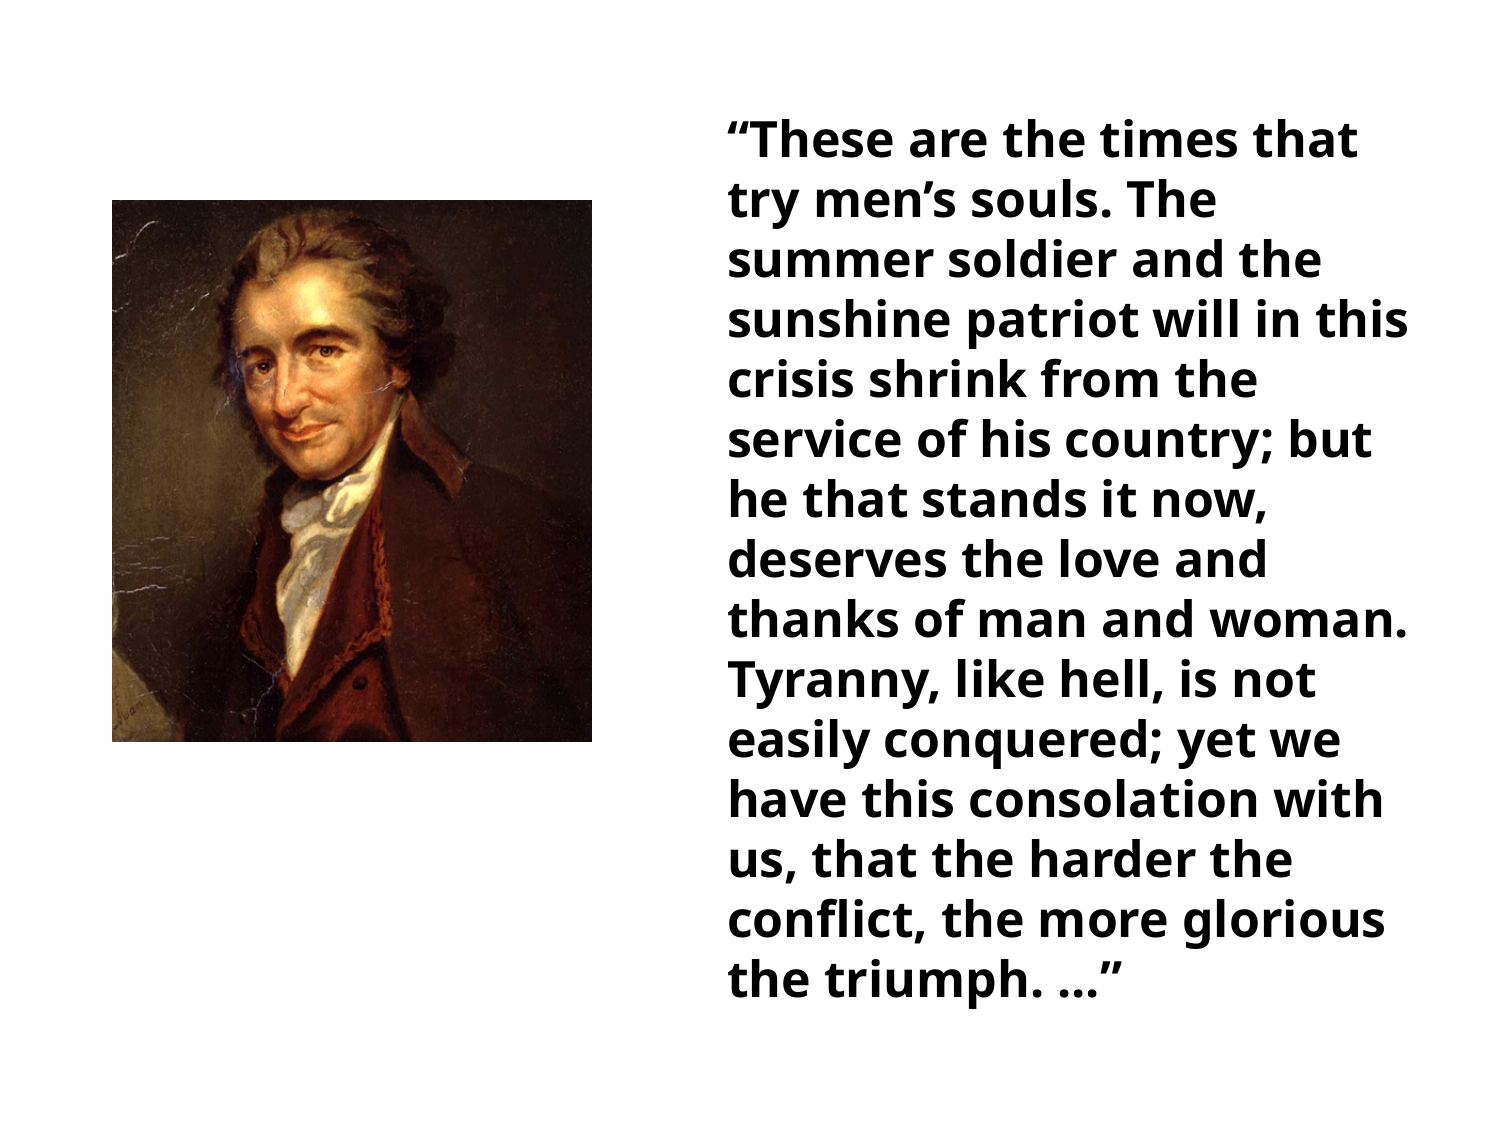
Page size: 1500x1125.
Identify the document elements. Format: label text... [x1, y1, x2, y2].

picture [112, 200, 592, 742]
text_box “These are the times that try men’s souls. The summer soldier and the sunshine patriot will in this crisis shrink from the service of his country; but he that stands it now, deserves the love and thanks of man and woman. Tyranny, like hell, is not easily conquered; yet we have this consolation with us, that the harder the conflict, the more glorious the triumph. ...” [712, 99, 1425, 1015]
